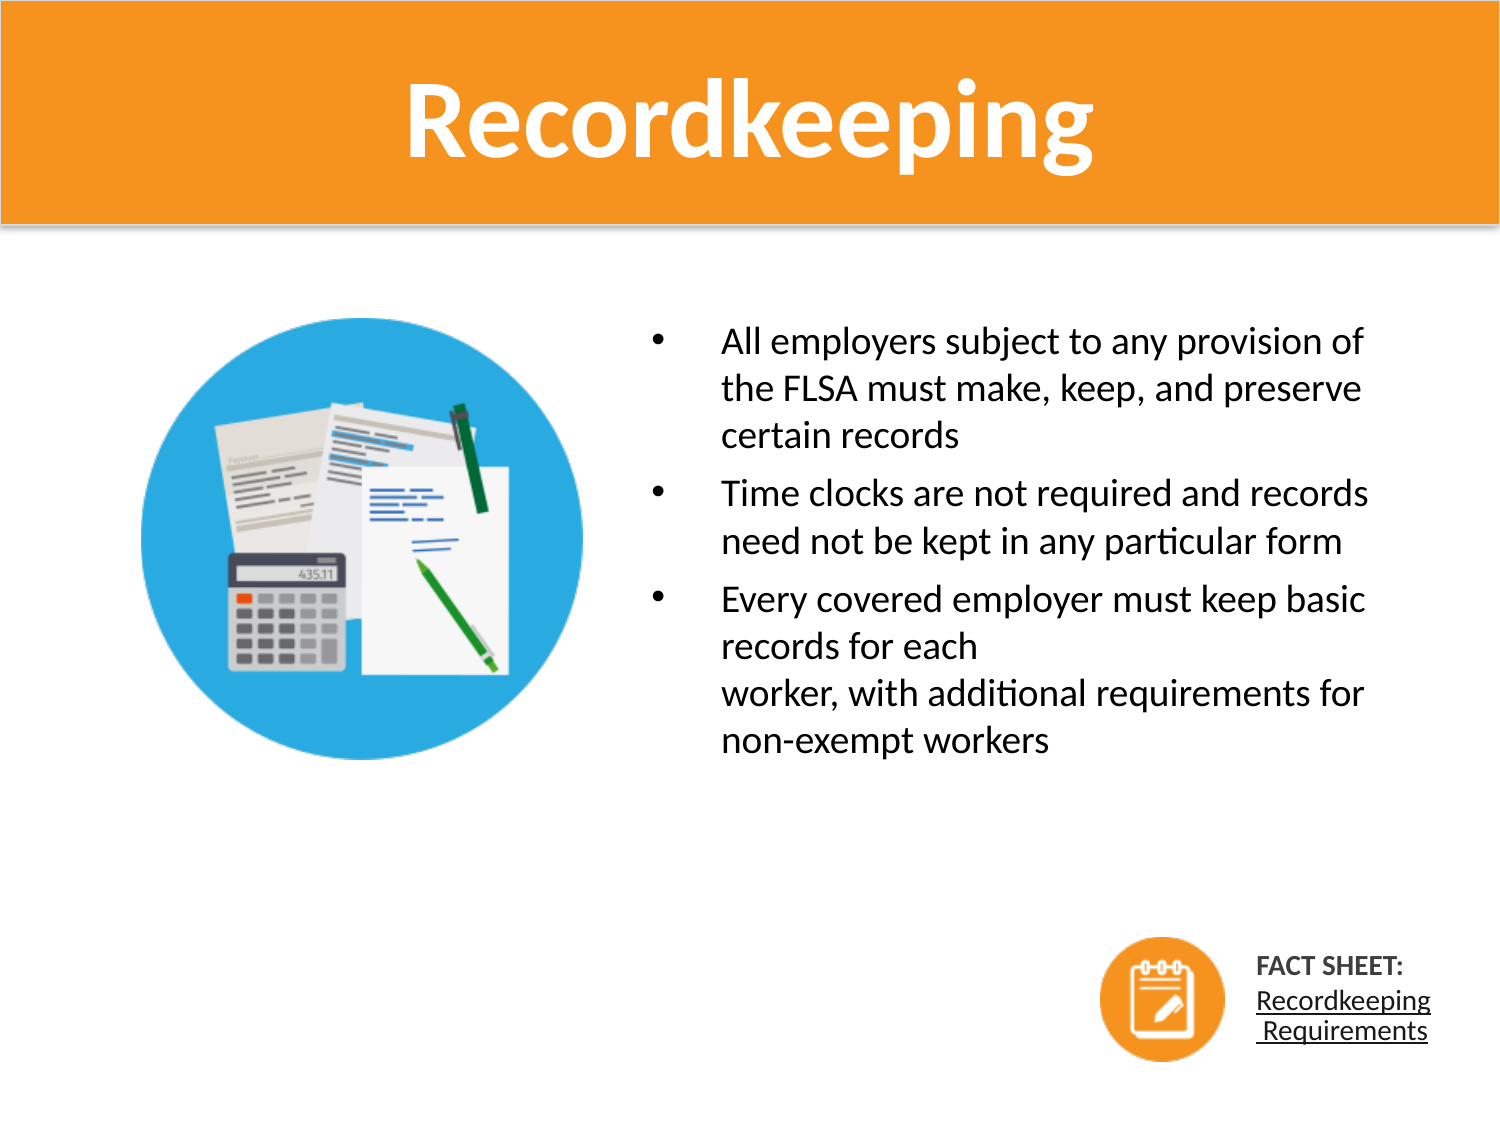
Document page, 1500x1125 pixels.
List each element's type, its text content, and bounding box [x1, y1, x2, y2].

picture [1099, 937, 1225, 1062]
text_box [0, 0, 1500, 226]
picture [141, 318, 583, 761]
text_box Recordkeeping [74, 0, 1425, 225]
text_box FACT SHEET: Recordkeeping Requirements [1241, 939, 1450, 1024]
list All employers subject to any provision of the FLSA must make, keep, and preserve certain records Time clocks are not required and records need not be kept in any particular form Every covered employer must keep basic records for each worker, with additional requirements for non-exempt workers [636, 307, 1385, 816]
